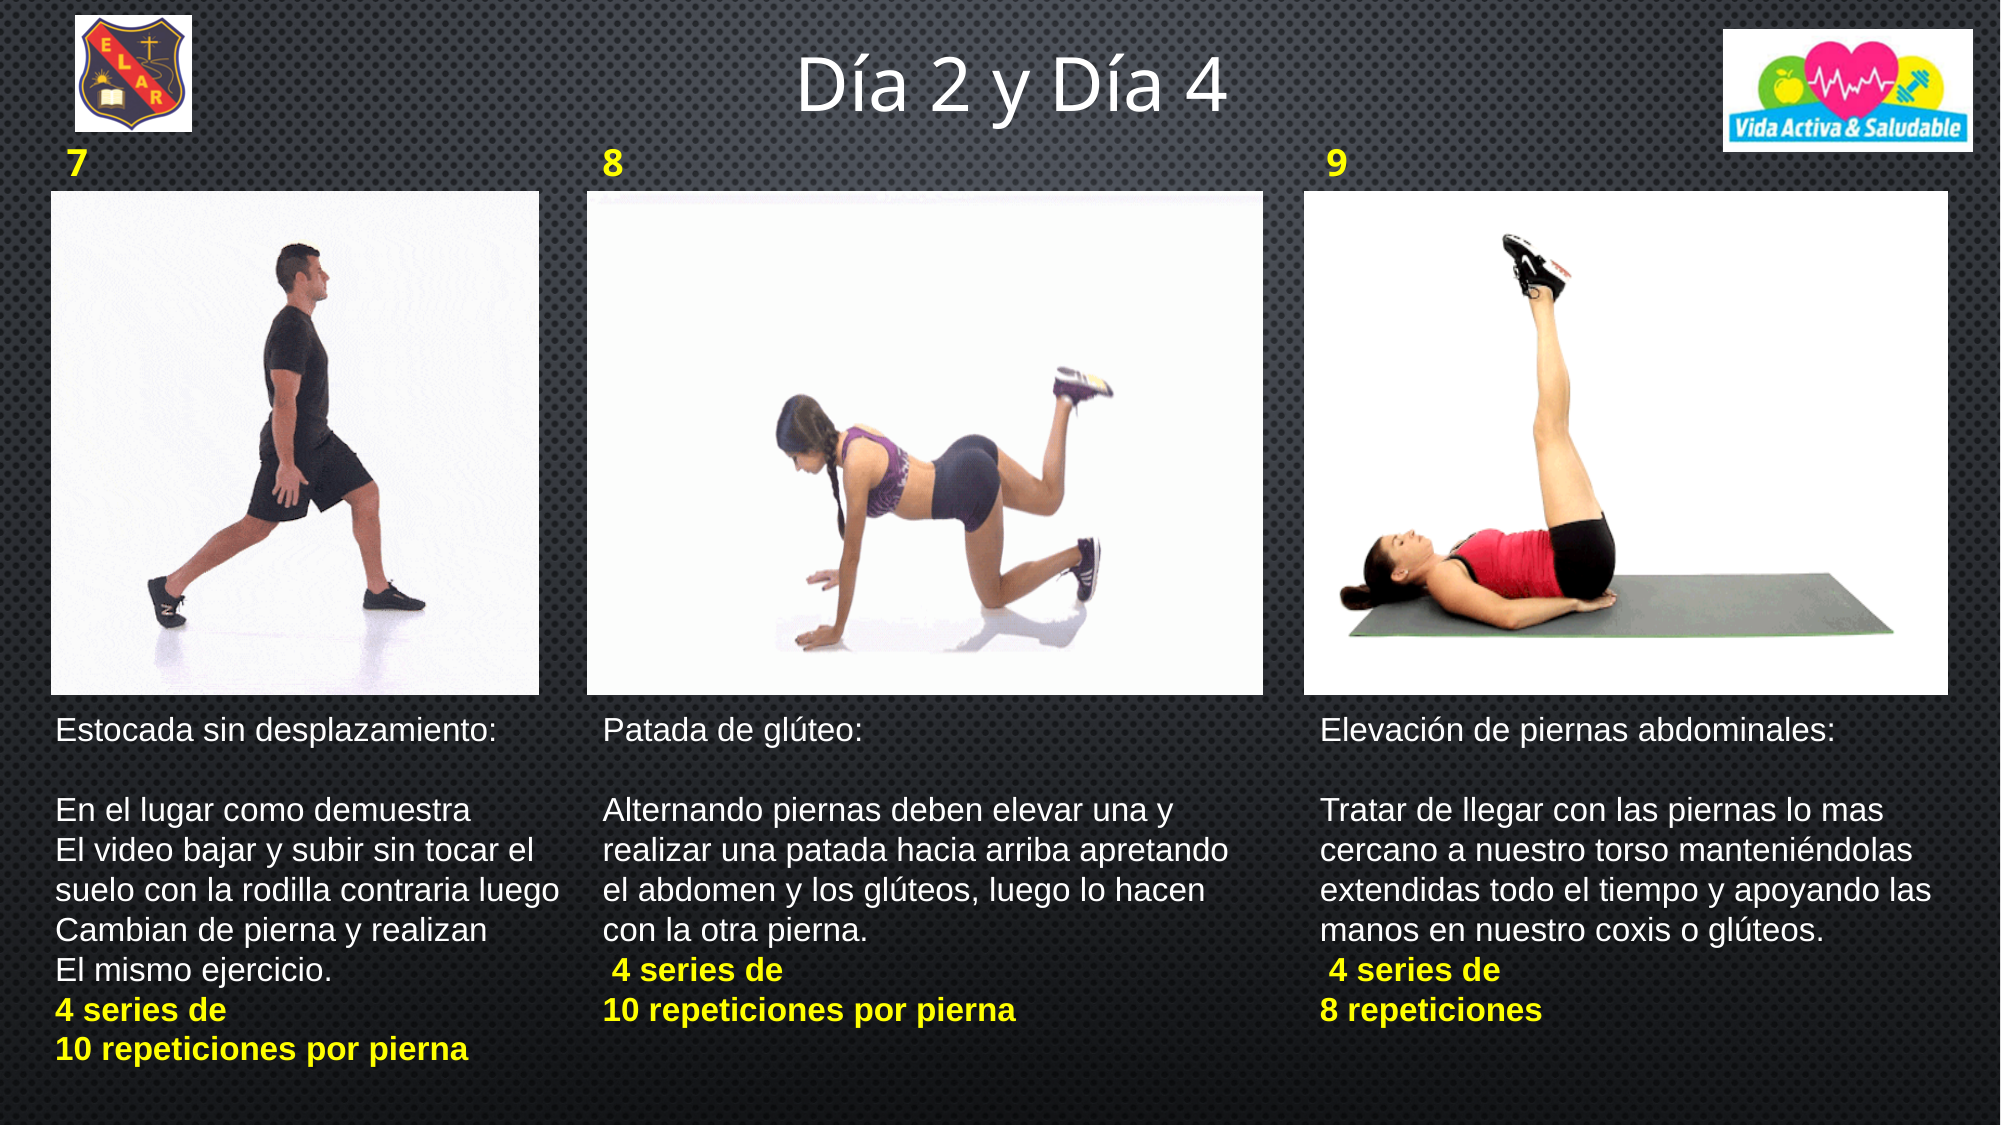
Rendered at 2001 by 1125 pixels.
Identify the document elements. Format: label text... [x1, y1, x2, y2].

text_box Estocada sin desplazamiento: En el lugar como demuestra El video bajar y subir sin tocar el suelo con la rodilla contraria luego Cambian de pierna y realizan El mismo ejercicio. 4 series de 10 repeticiones por pierna [40, 700, 586, 1075]
text_box 7 [51, 131, 104, 191]
picture [75, 14, 192, 132]
picture [587, 191, 1264, 695]
picture [1304, 191, 1949, 695]
text_box Elevación de piernas abdominales: Tratar de llegar con las piernas lo mas cercano a nuestro torso manteniéndolas extendidas todo el tiempo y apoyando las manos en nuestro coxis o glúteos. 4 series de 8 repeticiones [1304, 700, 1980, 1075]
picture [1723, 29, 1974, 152]
text_box 8 [587, 131, 640, 191]
picture [51, 191, 540, 695]
text_box Patada de glúteo: Alternando piernas deben elevar una y realizar una patada hacia arriba apretando el abdomen y los glúteos, luego lo hacen con la otra pierna. 4 series de 10 repeticiones por pierna [587, 700, 1263, 1125]
text_box Día 2 y Día 4 [779, 29, 1305, 135]
text_box 9 [1311, 131, 1363, 191]
